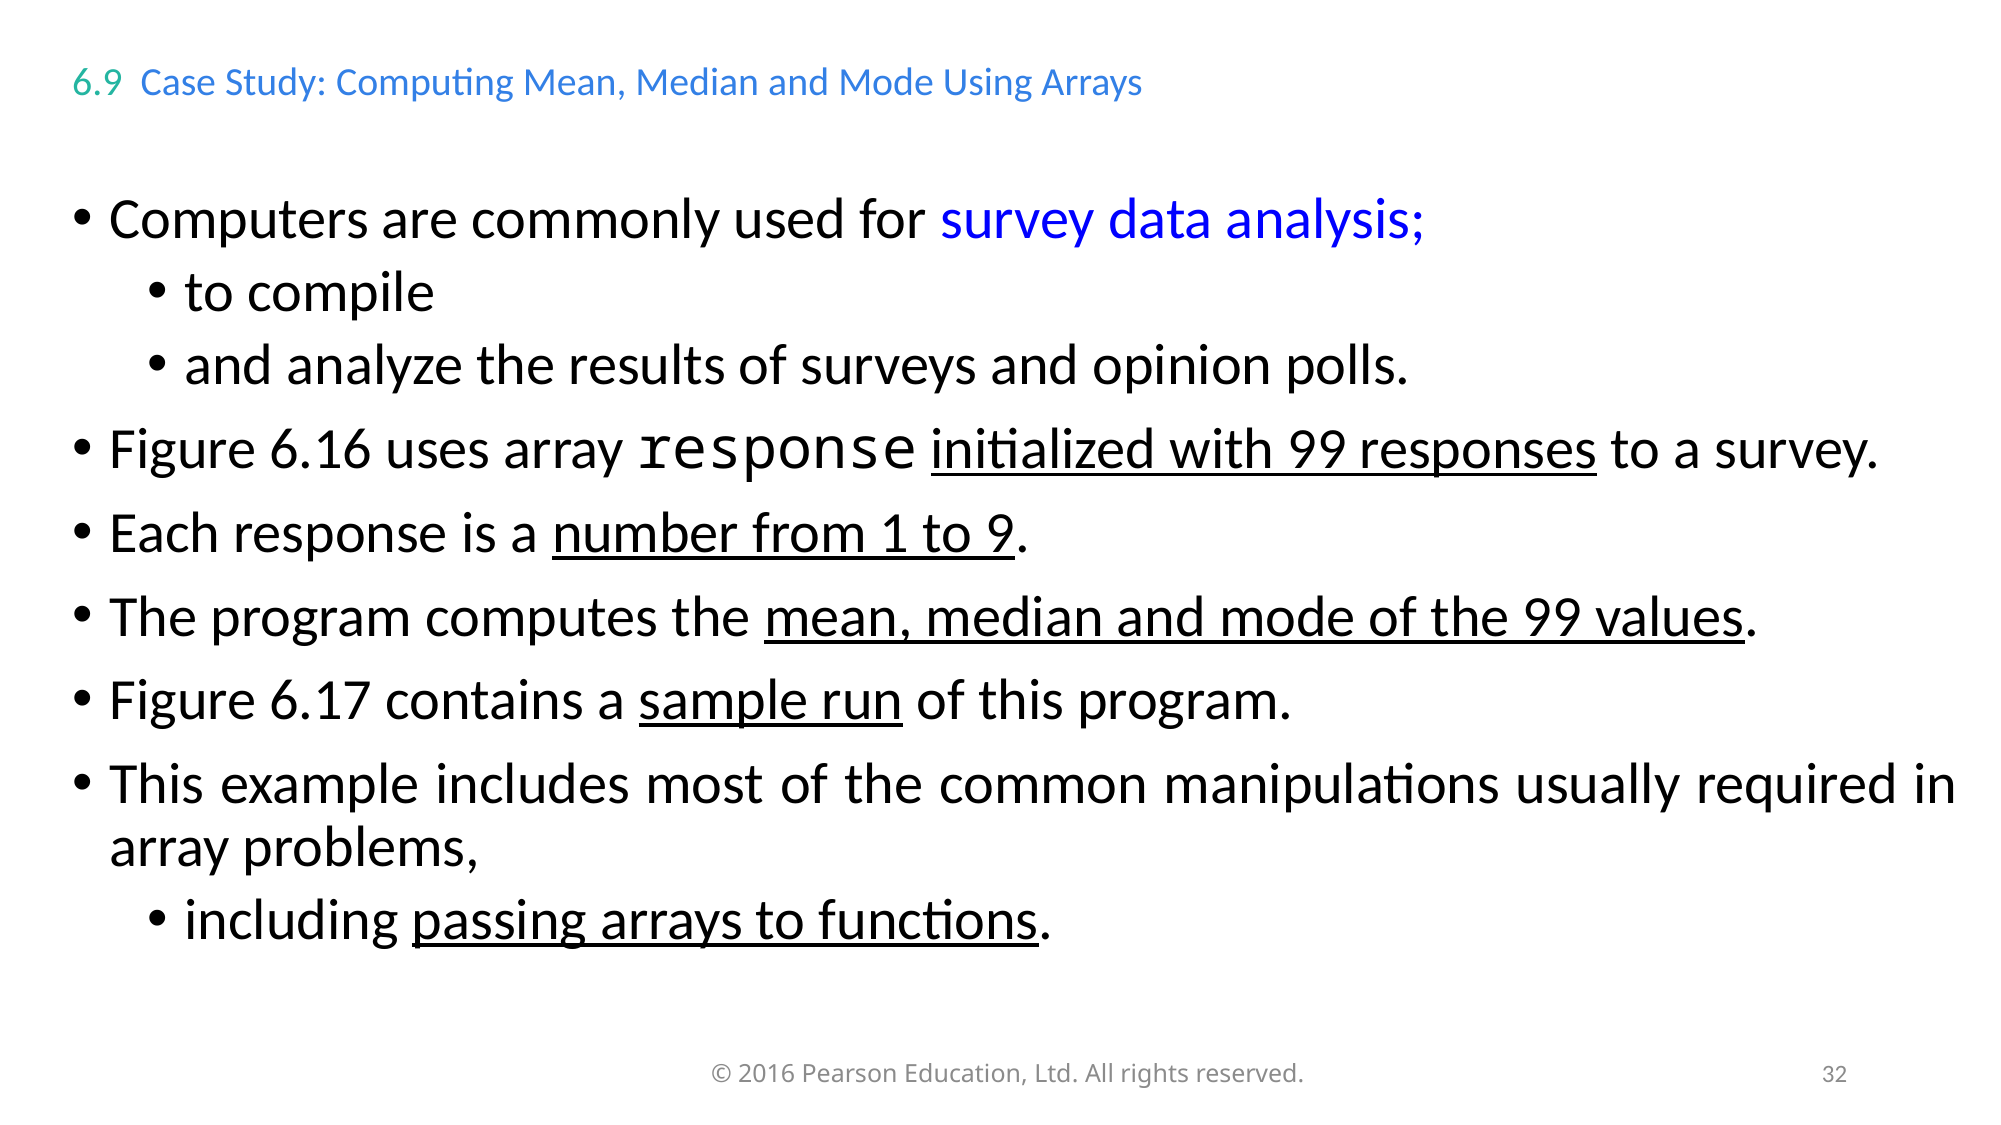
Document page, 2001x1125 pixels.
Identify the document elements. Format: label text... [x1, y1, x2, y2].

title 6.9 Case Study: Computing Mean, Median and Mode Using Arrays [57, 52, 1943, 112]
footer © 2016 Pearson Education, Ltd. All rights reserved. [483, 1042, 1412, 1103]
slide_number 32 [1412, 1042, 1863, 1103]
list Computers are commonly used for survey data analysis; to compile and analyze the results of surveys and opinion polls. Figure 6.16 uses array response initialized with 99 responses to a survey. Each response is a number from 1 to 9. The program computes the mean, median and mode of the 99 values. Figure 6.17 contains a sample run of this program. This example includes most of the common manipulations usually required in array problems, including passing arrays to functions. [57, 180, 1974, 974]
